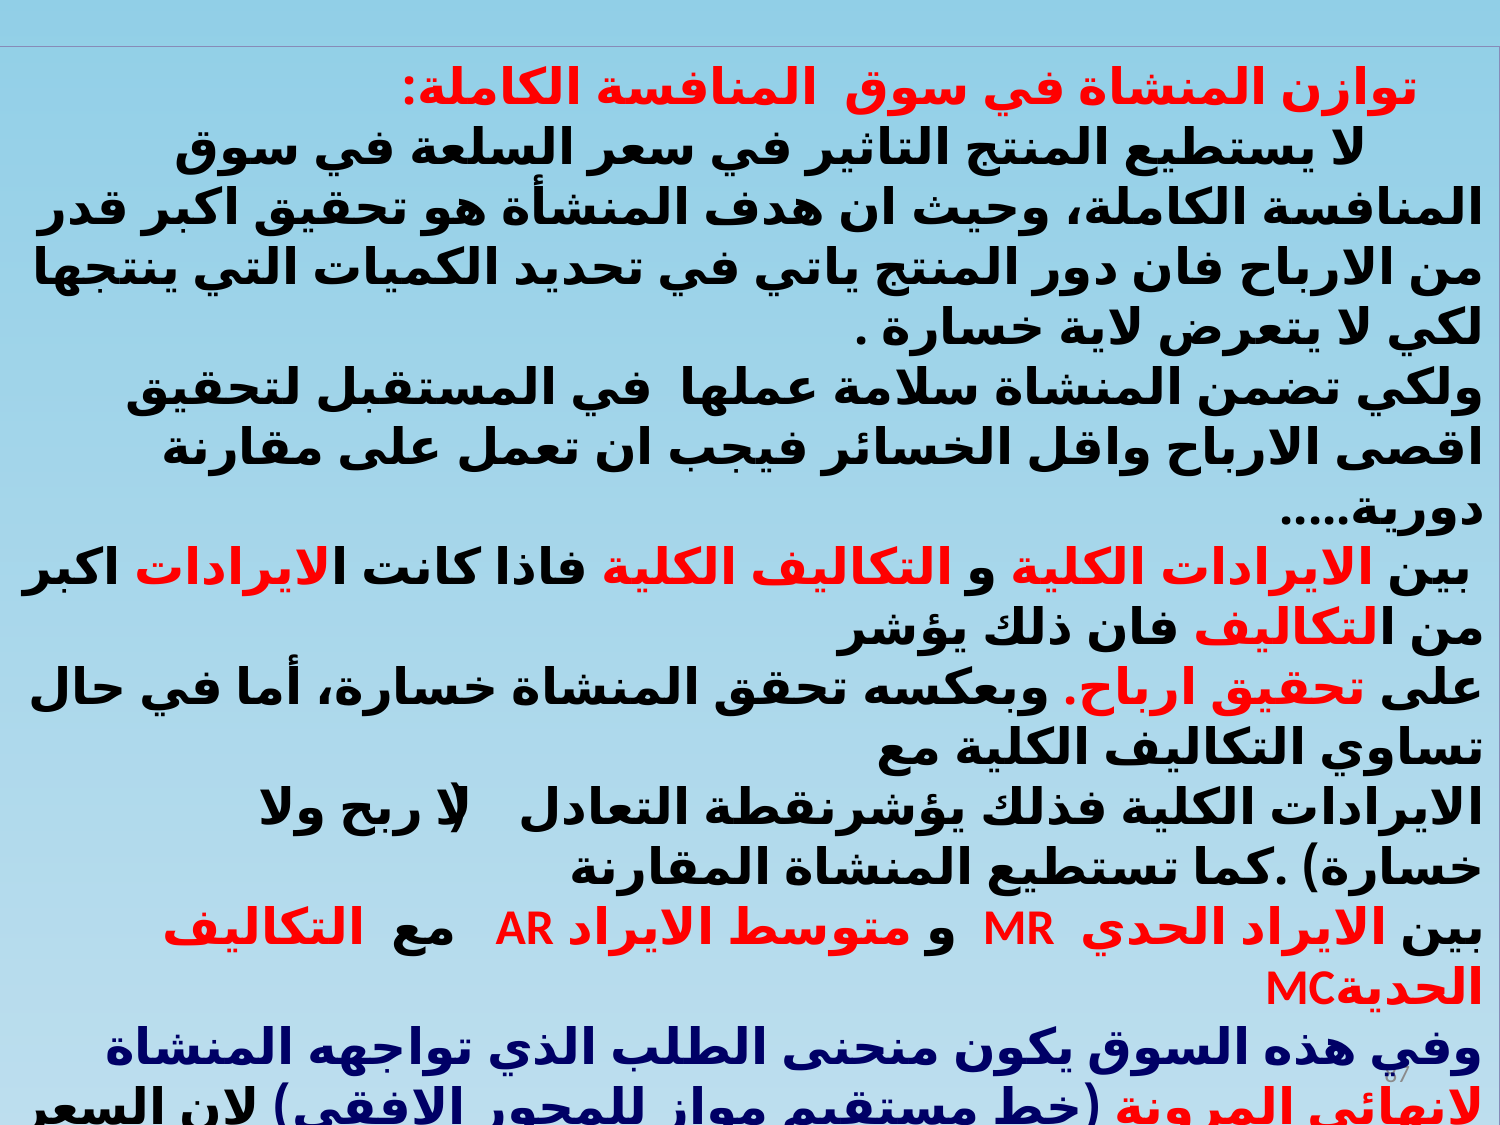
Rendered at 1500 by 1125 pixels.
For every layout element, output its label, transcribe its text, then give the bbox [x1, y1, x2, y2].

text_box توازن المنشاة في سوق المنافسة الكاملة: لا يستطيع المنتج التاثير في سعر السلعة في سوق المنافسة الكاملة، وحيث ان هدف المنشأة هو تحقيق اكبر قدر من الارباح فان دور المنتج ياتي في تحديد الكميات التي ينتجها لكي لا يتعرض لاية خسارة . ولكي تضمن المنشاة سلامة عملها في المستقبل لتحقيق اقصى الارباح واقل الخسائر فيجب ان تعمل على مقارنة دورية..... بين الايرادات الكلية و التكاليف الكلية فاذا كانت الايرادات اكبر من التكاليف فان ذلك يؤشر على تحقيق ارباح. وبعكسه تحقق المنشاة خسارة، أما في حال تساوي التكاليف الكلية مع الايرادات الكلية فذلك يؤشرنقطة التعادل ( لا ربح ولا خسارة) .كما تستطيع المنشاة المقارنة بين الايراد الحدي MR و متوسط الايراد AR مع التكاليف الحديةMC وفي هذه السوق يكون منحنى الطلب الذي تواجهه المنشاة لانهائي المرونة (خط مستقيم مواز للمحور الافقي) لان السعر الذي تبيع المنشأة انتاجها يظل ثابتا في جميع مراحل الانتاج وكلما تبيع المنشأة وحدة اضافية من السلعة فان هذه الوحدة تضيف الى ايرادها الكلي نفس المقدار الذي تضيفه الوحدة السابقة وهذه الاضافة تعادل سعر الوحدة الواحدة من السلعة وذلك يعني ان سعر السلعة Pسيكون معادلا للايراد الحديMR لذلك ستكون المنشاة في حالة توازن اذا انتجت وباعت كمية من السلعة التي يتعادل عندها السعر والايراد الحدي مع الكلفة الحدية.MR = MC = P [0, 46, 1500, 1125]
